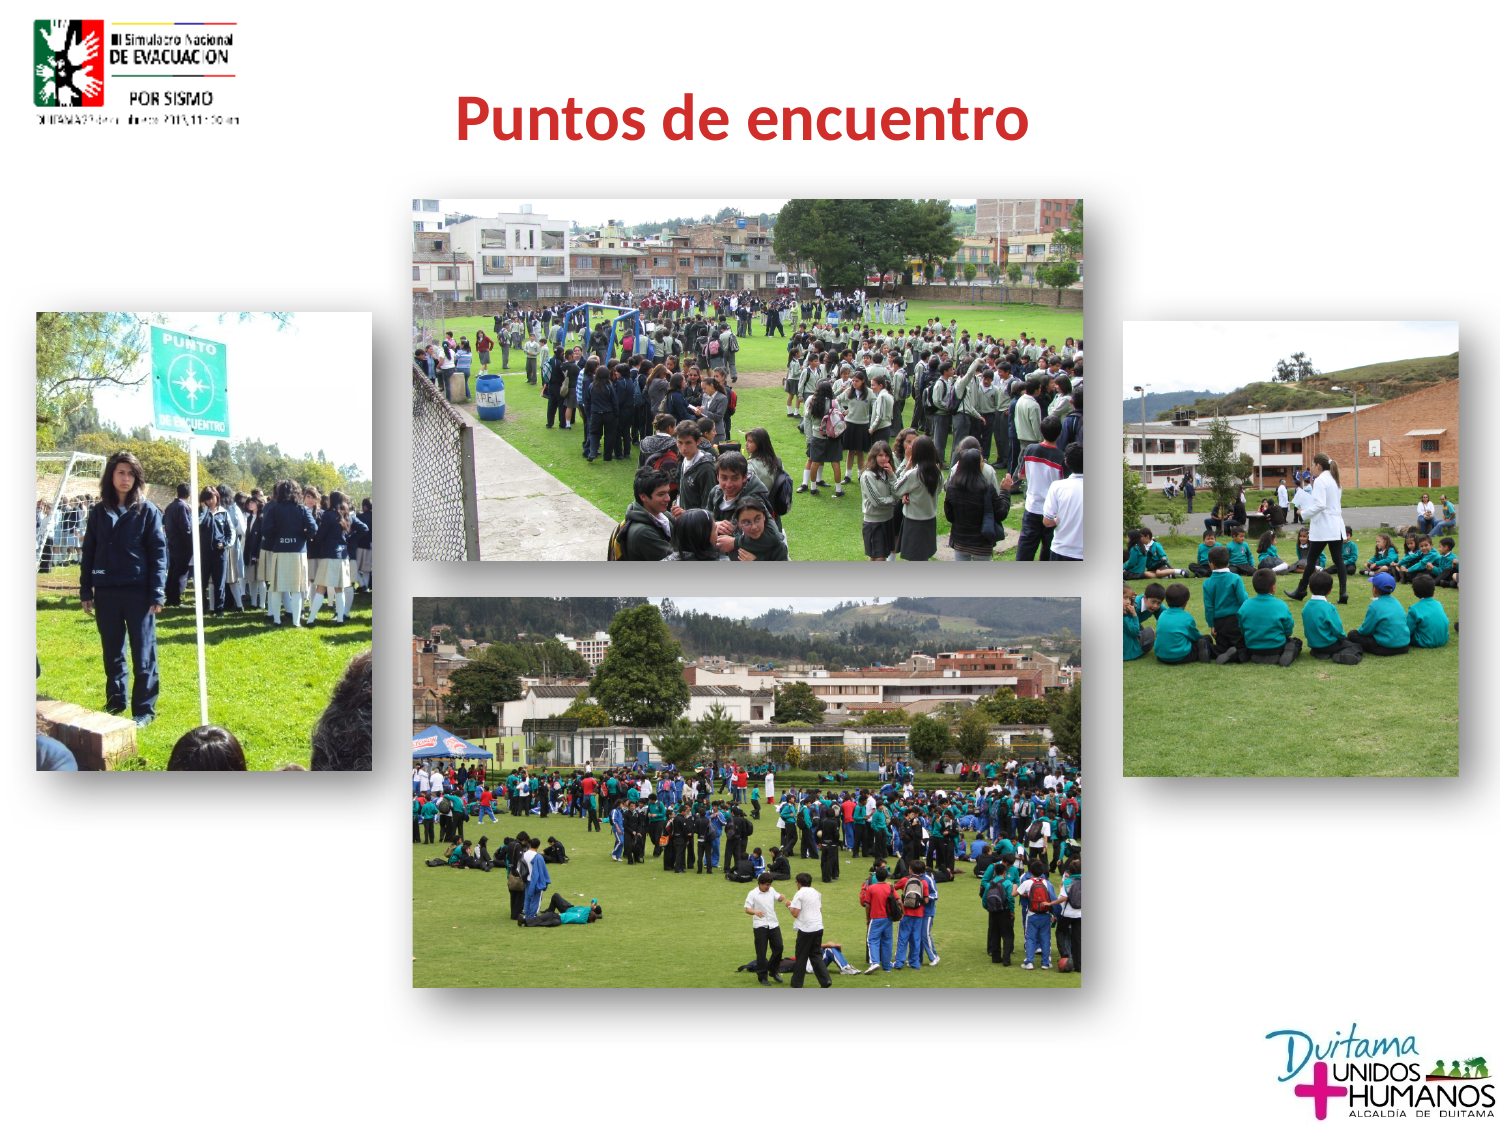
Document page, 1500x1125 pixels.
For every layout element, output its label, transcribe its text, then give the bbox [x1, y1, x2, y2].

picture [36, 312, 373, 771]
picture [412, 597, 1082, 988]
text_box Puntos de encuentro [440, 66, 1046, 161]
picture [29, 17, 257, 137]
picture [412, 199, 1084, 562]
picture [1261, 1019, 1500, 1125]
picture [1122, 321, 1459, 777]
